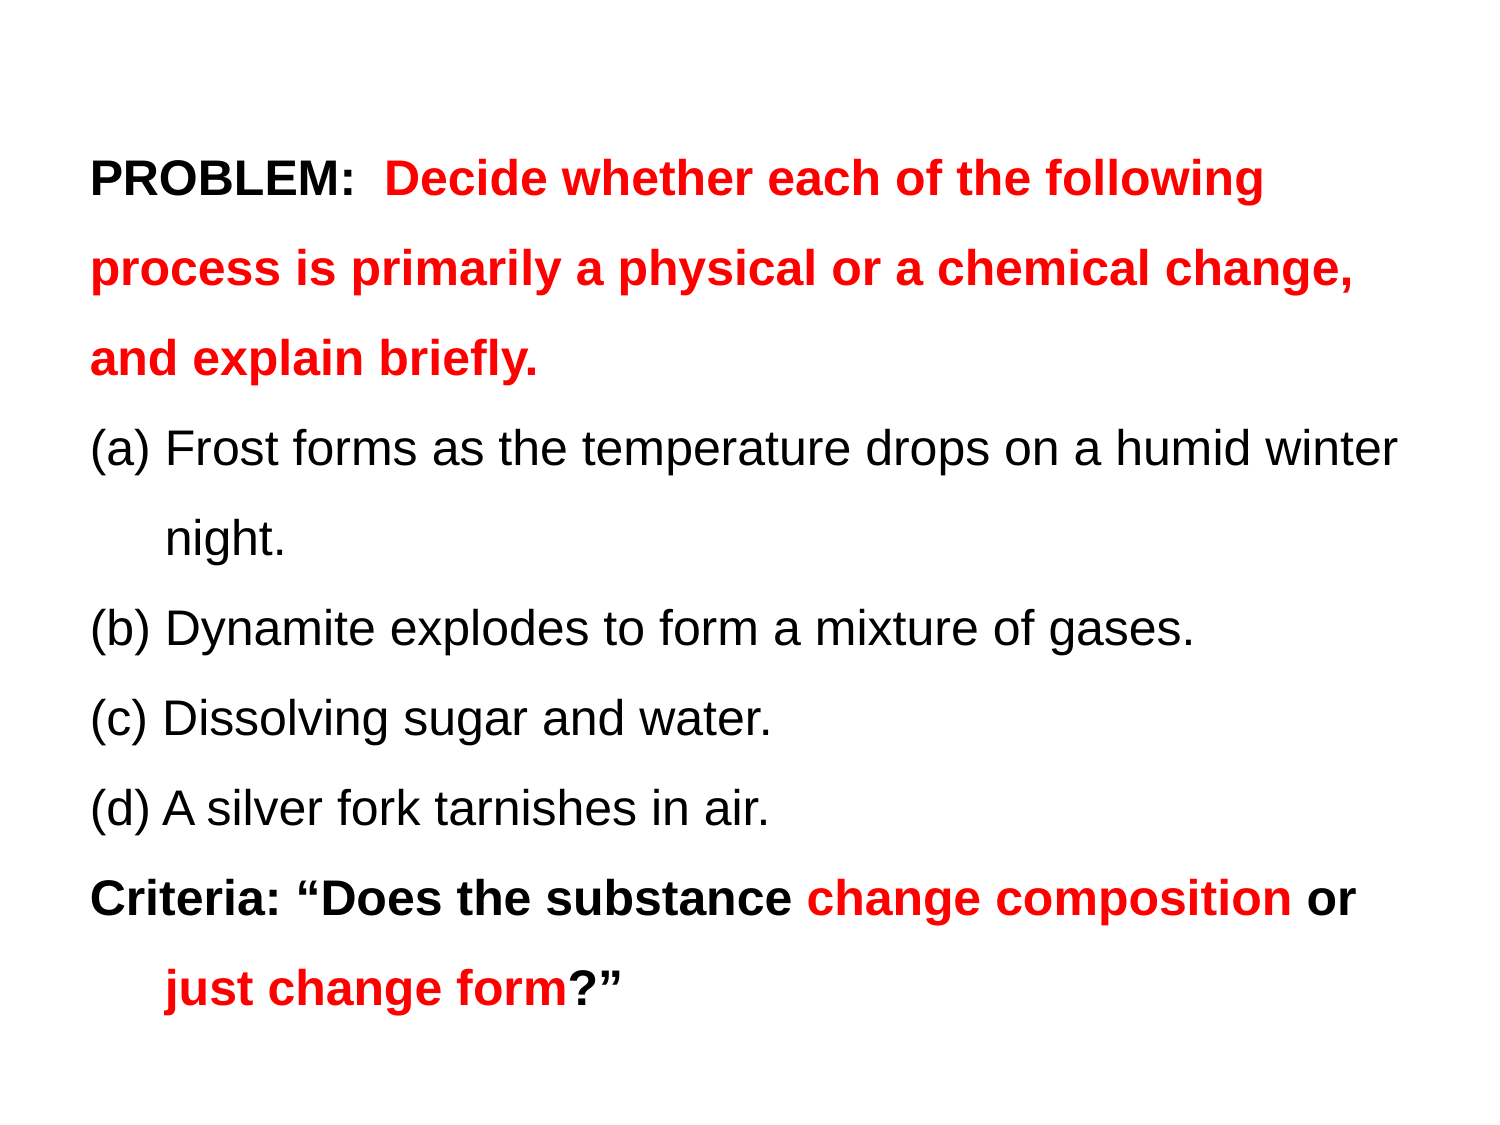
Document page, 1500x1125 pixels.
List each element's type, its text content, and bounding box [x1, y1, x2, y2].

text_box PROBLEM: Decide whether each of the following process is primarily a physical or a chemical change, and explain briefly. Frost forms as the temperature drops on a humid winter night. (b) Dynamite explodes to form a mixture of gases. (c) Dissolving sugar and water. (d) A silver fork tarnishes in air. Criteria: “Does the substance change composition or just change form?” [74, 108, 1438, 1023]
